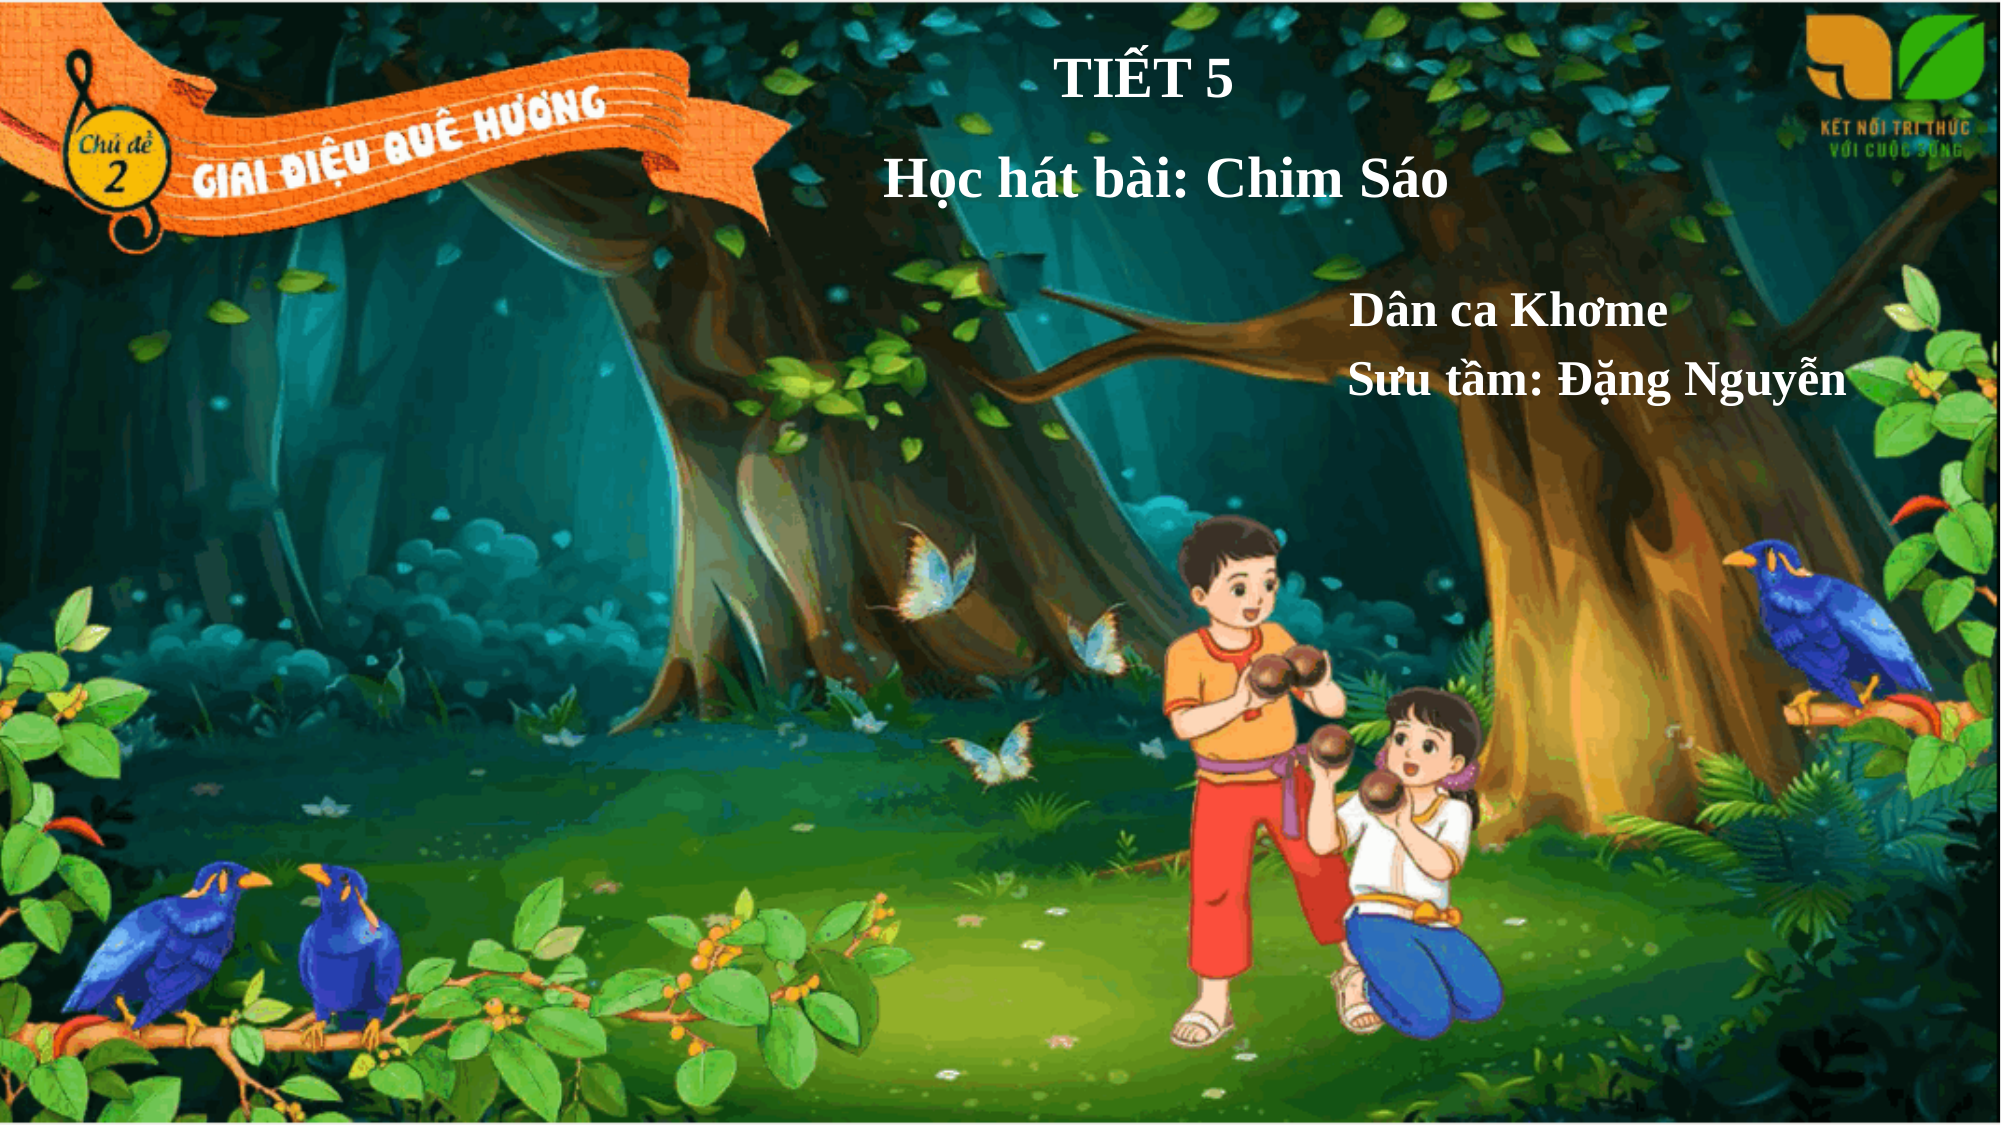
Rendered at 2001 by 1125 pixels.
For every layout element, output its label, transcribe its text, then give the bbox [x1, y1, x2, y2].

text_box TIẾT 5 [1038, 21, 1251, 117]
picture [0, 0, 2001, 1125]
text_box Dân ca Khơme Sưu tầm: Đặng Nguyễn [669, 259, 1948, 413]
text_box Học hát bài: Chim Sáo [491, 40, 1617, 217]
